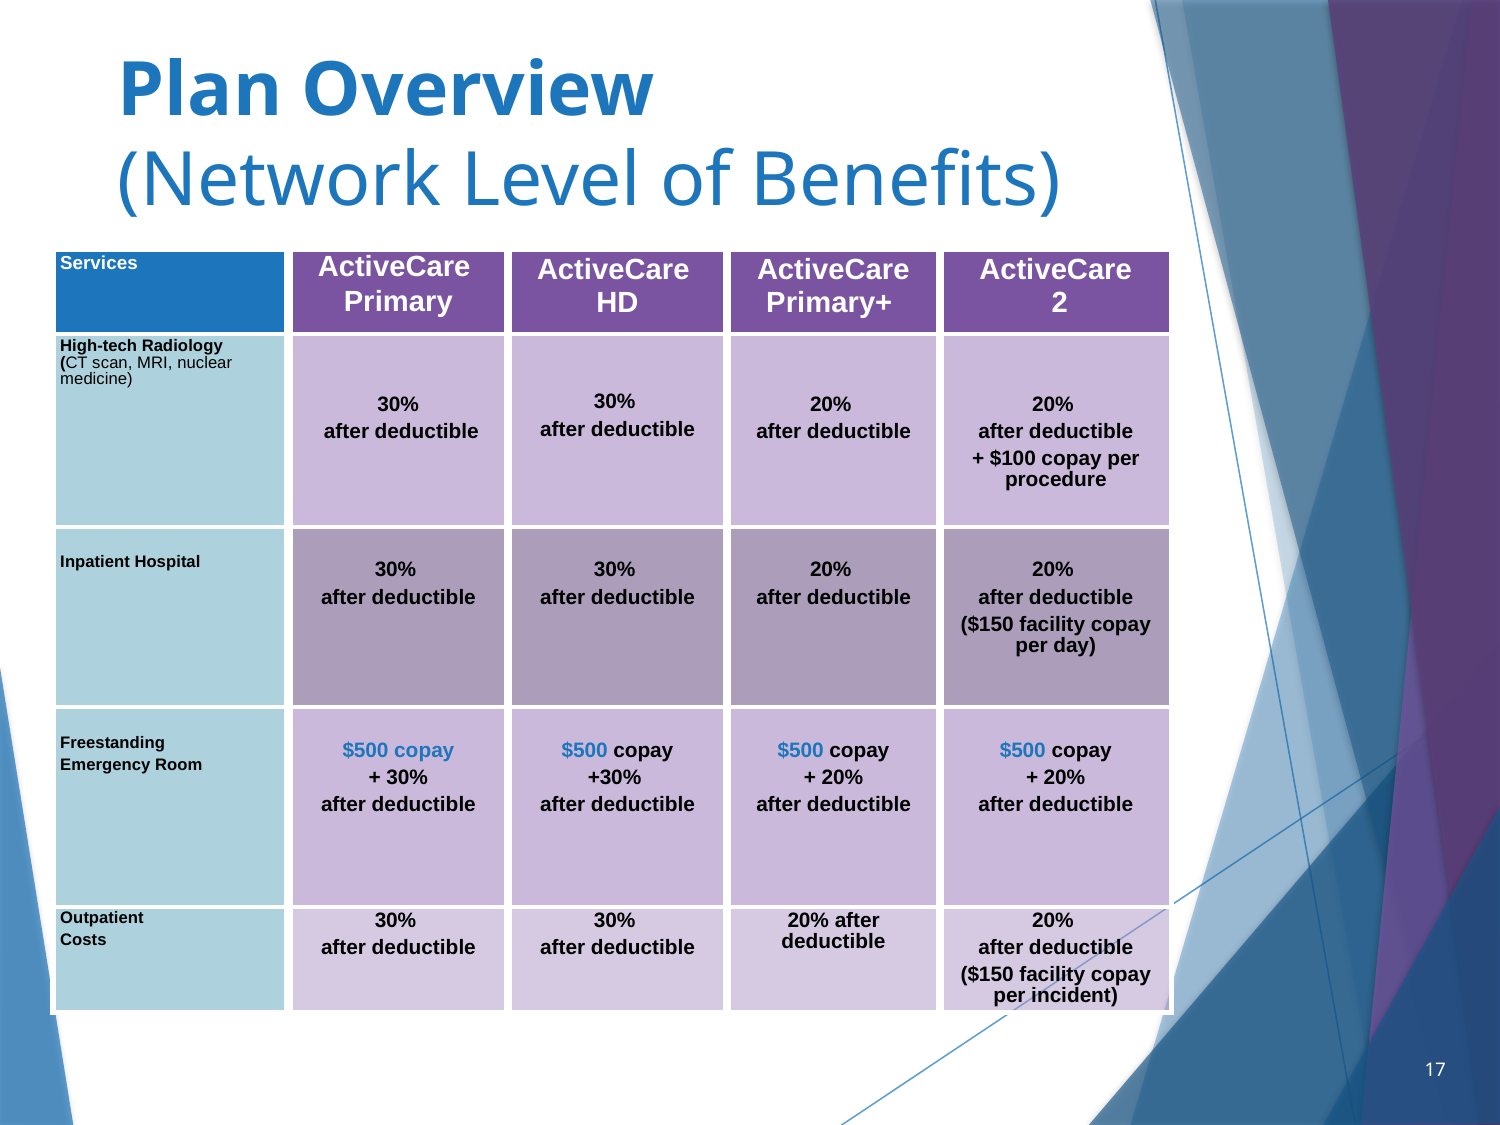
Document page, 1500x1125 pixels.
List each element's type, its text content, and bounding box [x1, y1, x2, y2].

table_cell 20% after deductible ($150 facility copay per incident) [944, 909, 1169, 1010]
table_cell 30% after deductible [293, 909, 504, 1010]
table_cell 30% after deductible [512, 336, 723, 525]
table_cell $500 copay +30% after deductible [512, 709, 723, 905]
slide_number 17 [1377, 1040, 1462, 1101]
title Plan Overview (Network Level of Benefits) [83, 33, 1141, 246]
table_cell $500 copay + 20% after deductible [731, 709, 936, 905]
table_cell 20% after deductible [731, 529, 936, 705]
table_cell Outpatient Costs [56, 909, 284, 1010]
table_cell 20% after deductible [731, 909, 936, 1010]
table_cell 20% after deductible + $100 copay per procedure [944, 336, 1169, 525]
table_cell 30% after deductible [512, 909, 723, 1010]
table_cell 20% after deductible [731, 336, 936, 525]
table_cell $500 copay + 20% after deductible [944, 709, 1169, 905]
table_header ActiveCare Primary [293, 252, 504, 332]
table_cell Inpatient Hospital [56, 529, 284, 705]
table_header ActiveCare Primary+ [731, 252, 936, 332]
table_header ActiveCare 2 [944, 252, 1169, 332]
table_header Services [56, 252, 284, 332]
table_cell 30% after deductible [512, 529, 723, 705]
table_cell High-tech Radiology (CT scan, MRI, nuclear medicine) [56, 336, 284, 525]
table_cell 30% after deductible [293, 336, 504, 525]
table_header ActiveCare HD [512, 252, 723, 332]
table_cell Freestanding Emergency Room [56, 709, 284, 905]
table_cell $500 copay + 30% after deductible [293, 709, 504, 905]
table_cell 20% after deductible ($150 facility copay per day) [944, 529, 1169, 705]
table_cell 30% after deductible [293, 529, 504, 705]
